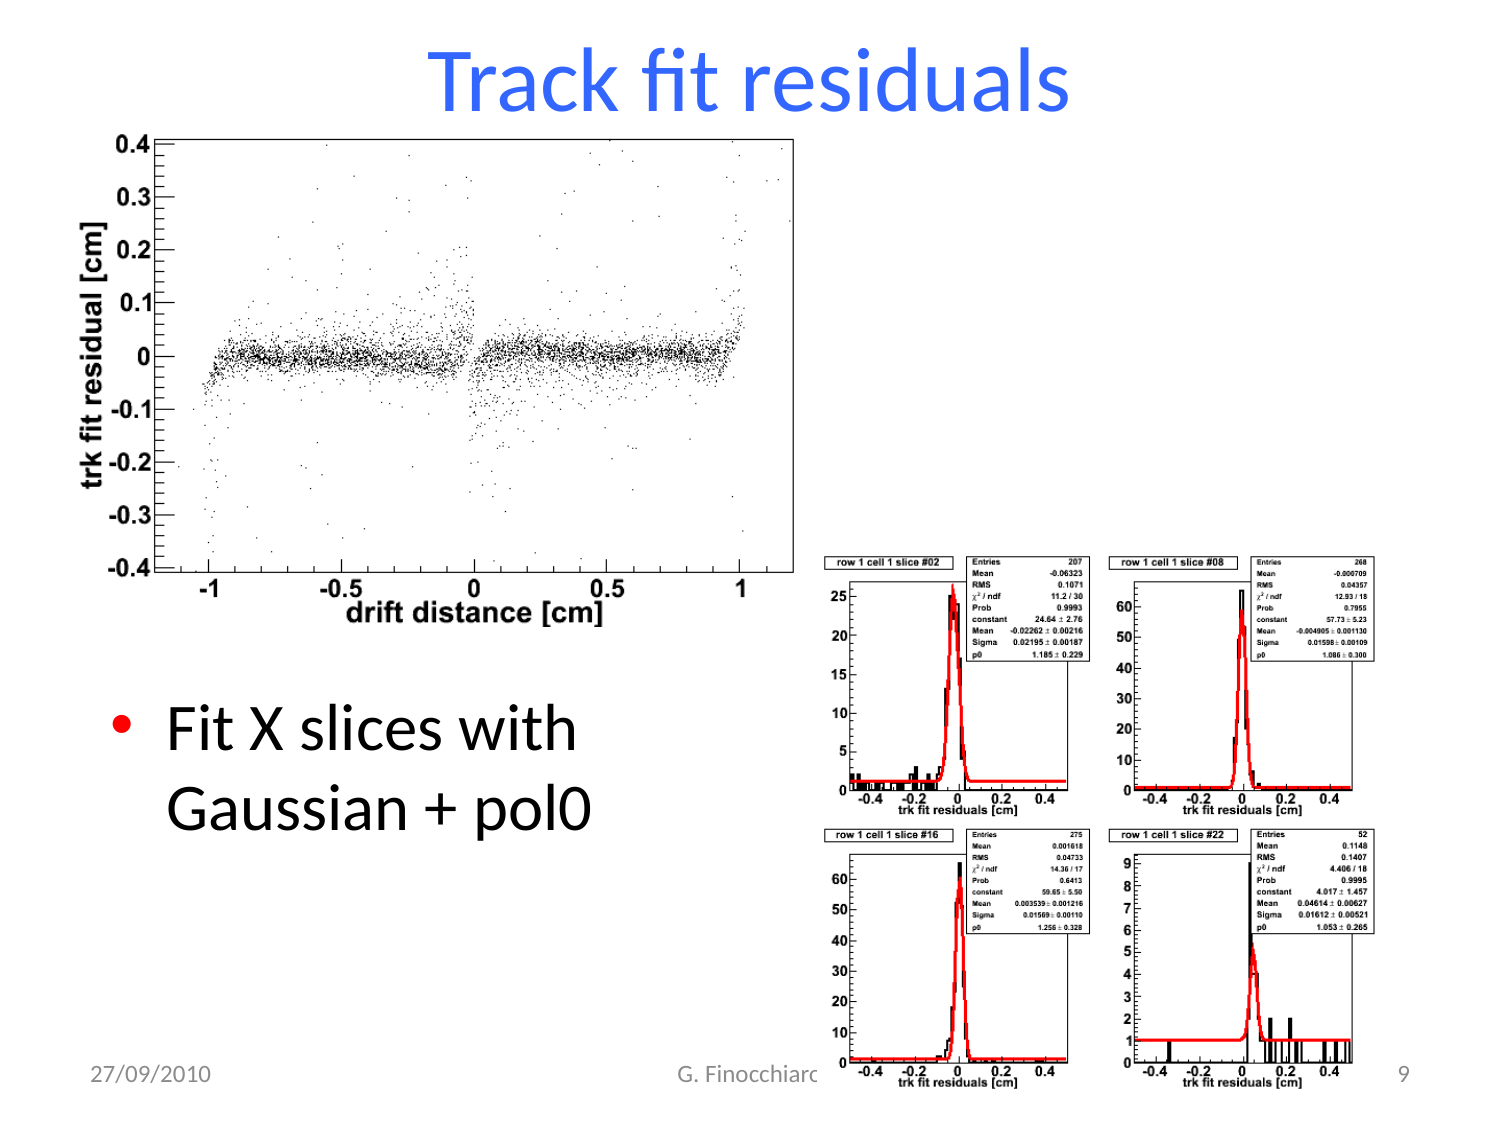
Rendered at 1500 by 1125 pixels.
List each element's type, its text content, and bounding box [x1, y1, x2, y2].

slide_number 9 [1385, 1042, 1425, 1103]
footer G. Finocchiaro [512, 1042, 816, 1103]
title Track fit residuals [74, 23, 1426, 126]
picture [74, 125, 1387, 1095]
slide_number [75, 1042, 425, 1103]
list Fit X slices with Gaussian + pol0 [95, 675, 769, 887]
